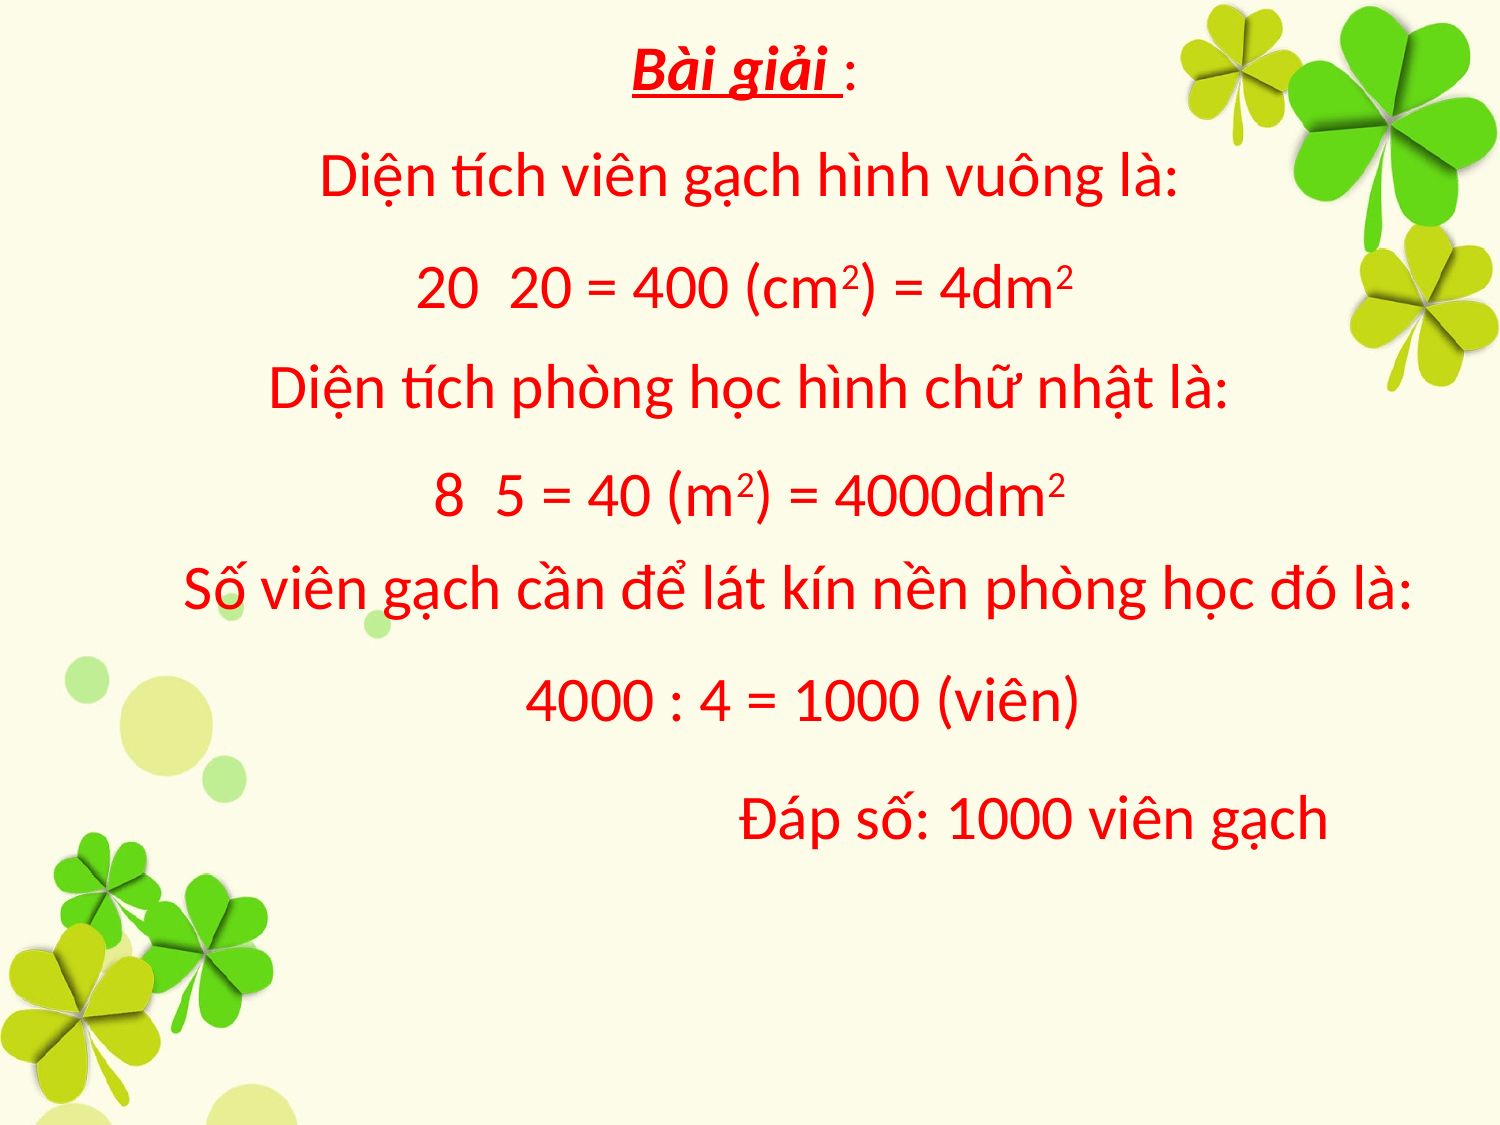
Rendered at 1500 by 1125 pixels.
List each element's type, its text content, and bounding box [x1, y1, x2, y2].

text_box Số viên gạch cần để lát kín nền phòng học đó là: [90, 538, 1500, 630]
text_box Diện tích viên gạch hình vuông là: [41, 125, 1459, 217]
text_box Diện tích phòng học hình chữ nhật là: [41, 338, 1459, 430]
text_box 4000 : 4 = 1000 (viên) [95, 650, 1500, 742]
text_box Bài giải : [37, 19, 1455, 111]
text_box Đáp số: 1000 viên gạch [100, 768, 1500, 860]
picture [0, 0, 1500, 1125]
